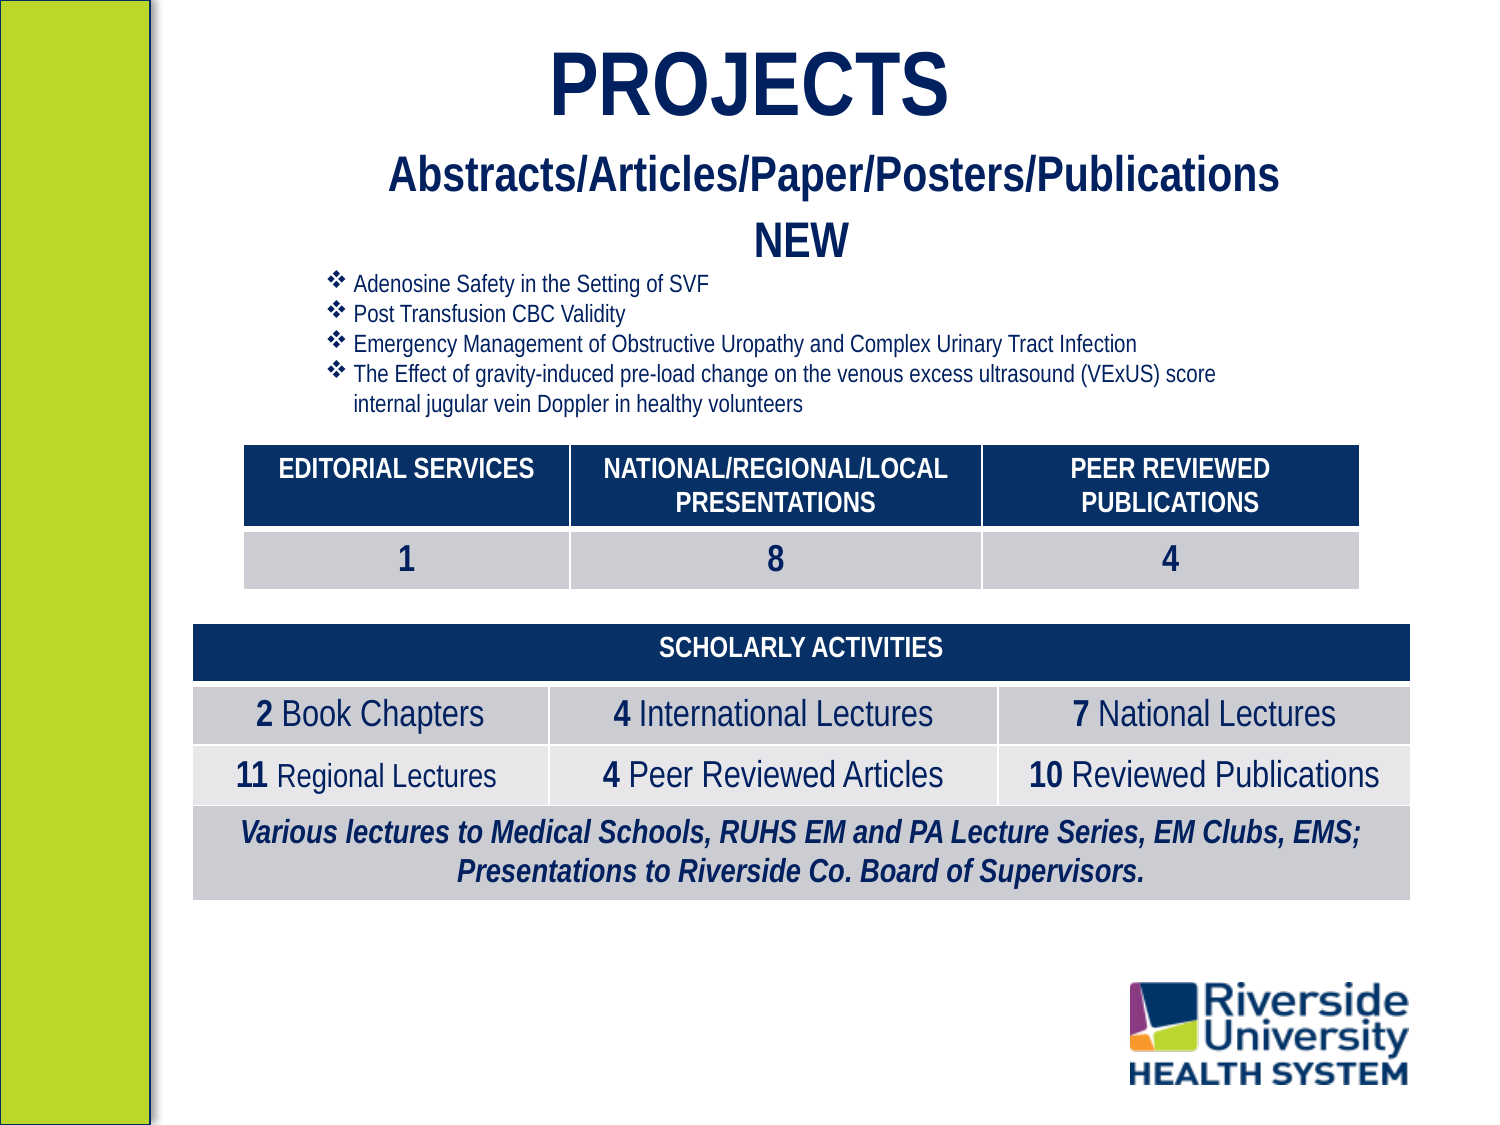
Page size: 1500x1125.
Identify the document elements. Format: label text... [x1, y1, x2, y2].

table_cell 2 Book Chapters [193, 687, 548, 744]
table_cell 10 Reviewed Publications [999, 746, 1410, 805]
table_cell 4 [983, 532, 1359, 589]
picture [1130, 982, 1409, 1085]
table_cell 11 Regional Lectures [193, 746, 548, 805]
table_header EDITORIAL SERVICES [244, 445, 569, 526]
table_cell Various lectures to Medical Schools, RUHS EM and PA Lecture Series, EM Clubs, EMS; Presentations to Riverside Co. Board of Supervisors. [193, 806, 1410, 900]
table_header NATIONAL/REGIONAL/LOCAL PRESENTATIONS [571, 445, 981, 526]
text_box NEW Adenosine Safety in the Setting of SVF Post Transfusion CBC Validity Emergency Management of Obstructive Uropathy and Complex Urinary Tract Infection The Effect of gravity-induced pre-load change on the venous excess ultrasound (VExUS) score internal jugular vein Doppler in healthy volunteers [310, 200, 1293, 425]
subtitle Abstracts/Articles/Paper/Posters/Publications [225, 141, 1445, 214]
table_cell 4 Peer Reviewed Articles [550, 746, 997, 805]
table_cell 4 International Lectures [550, 687, 997, 744]
table_cell 1 [244, 532, 569, 589]
table_header PEER REVIEWED PUBLICATIONS [983, 445, 1359, 526]
title PROJECTS [532, 38, 967, 134]
table_header SCHOLARLY ACTIVITIES [193, 624, 1410, 681]
table_cell 7 National Lectures [999, 687, 1410, 744]
table_cell 8 [571, 532, 981, 589]
